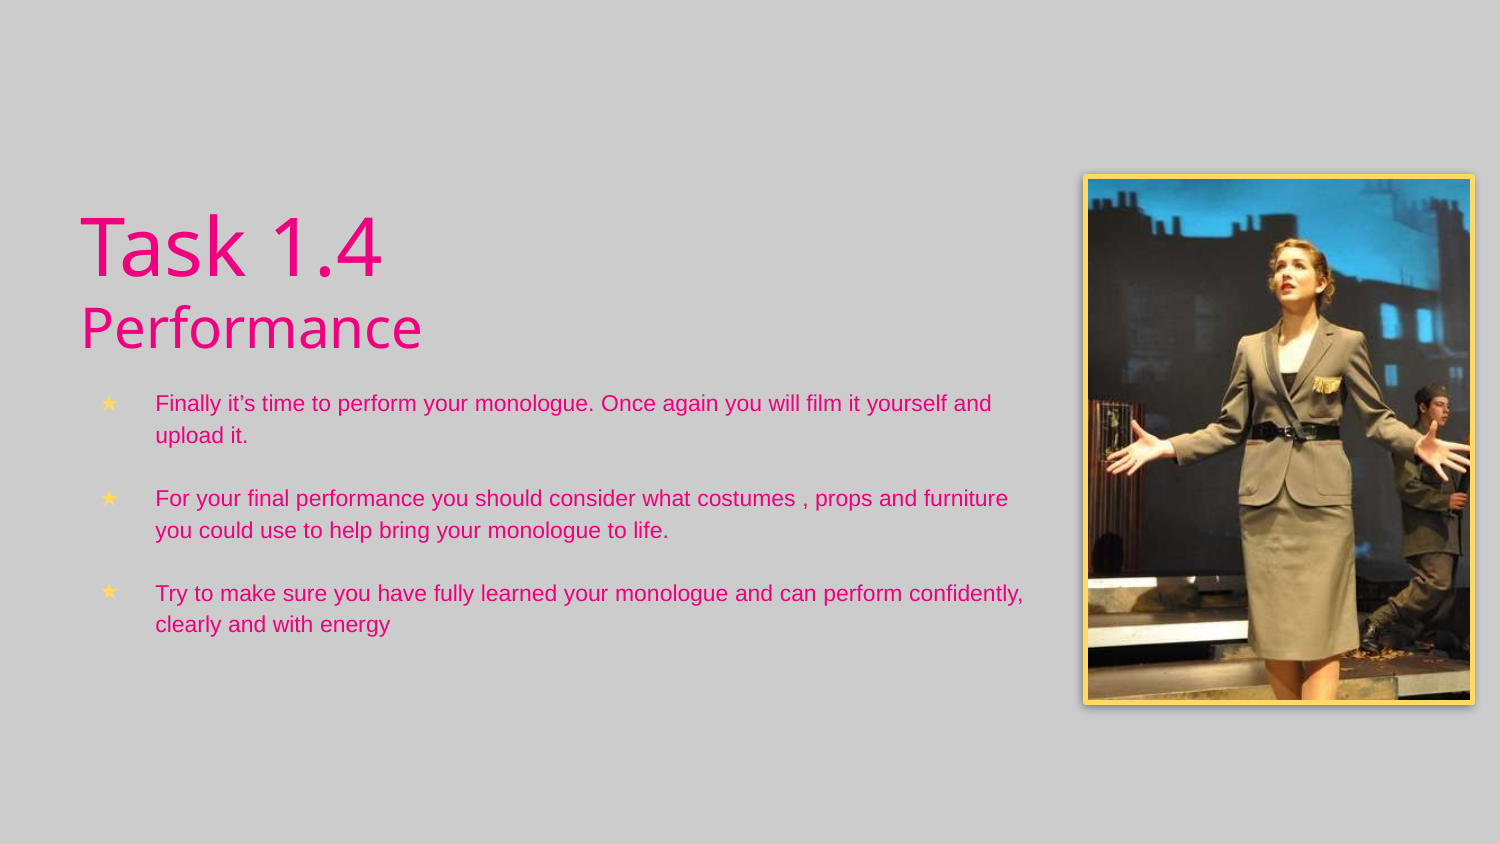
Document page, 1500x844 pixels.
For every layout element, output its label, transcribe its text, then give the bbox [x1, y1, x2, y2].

picture [1087, 178, 1471, 701]
title Task 1.4 Performance Finally it’s time to perform your monologue. Once again you will film it yourself and upload it. For your final performance you should consider what costumes , props and furniture you could use to help bring your monologue to life. Try to make sure you have fully learned your monologue and can perform confidently, clearly and with energy [80, 289, 1028, 758]
